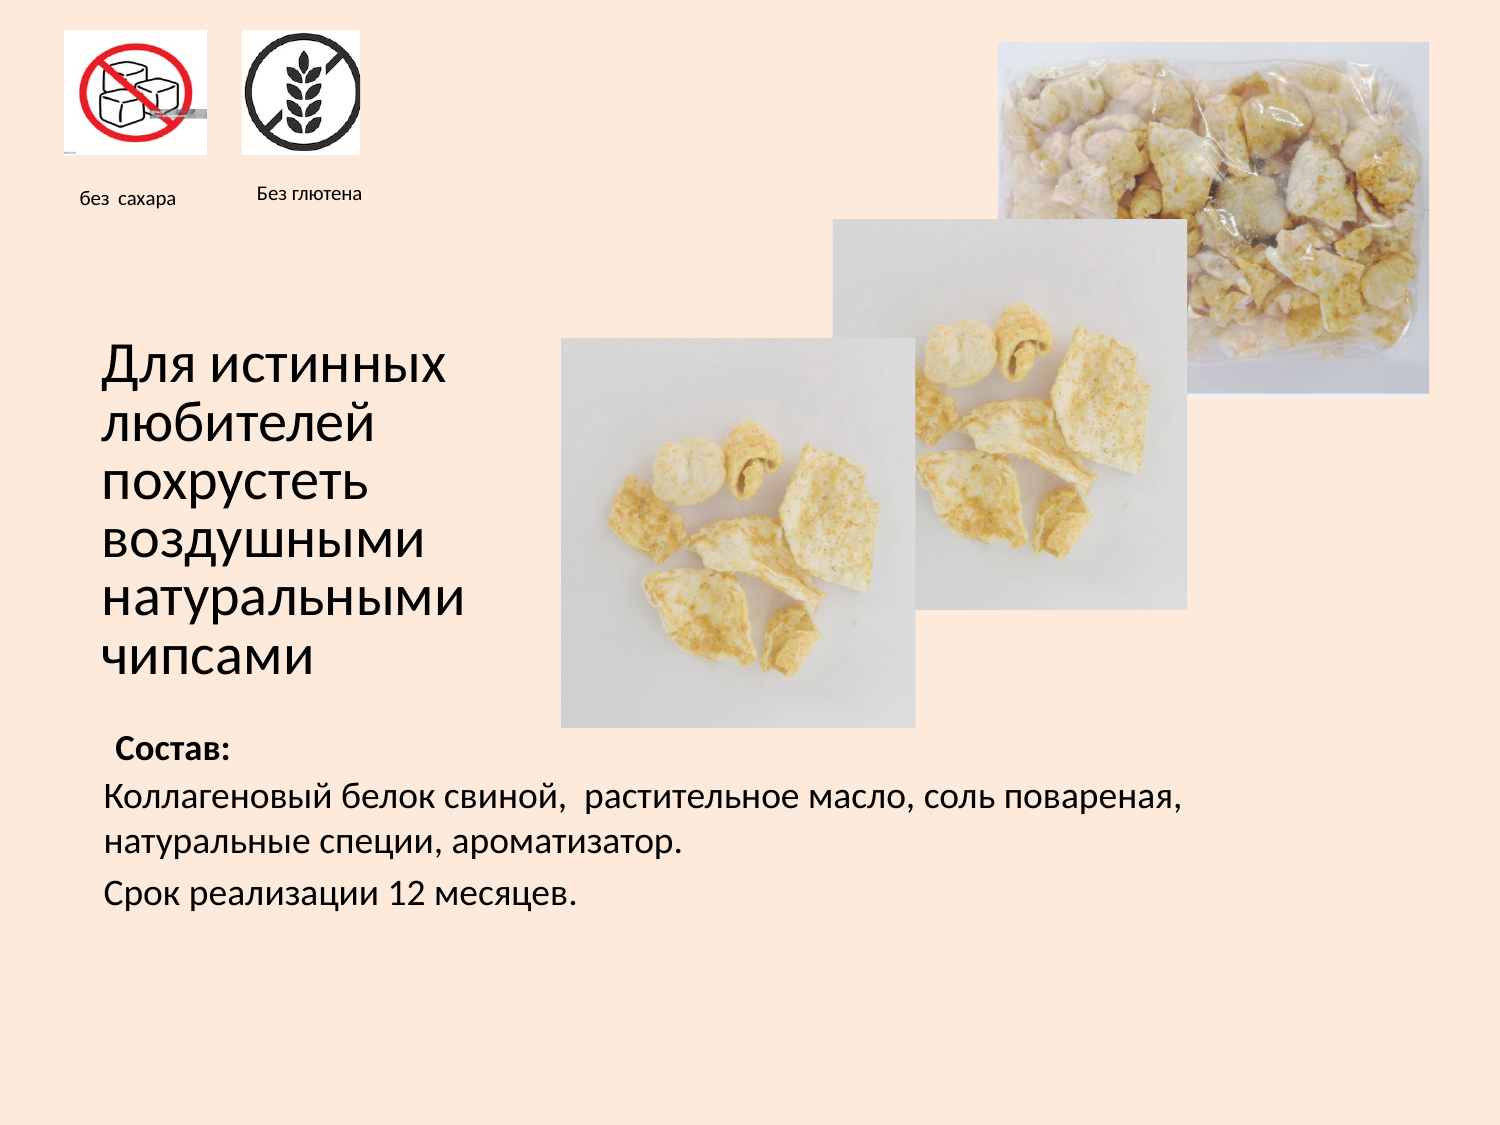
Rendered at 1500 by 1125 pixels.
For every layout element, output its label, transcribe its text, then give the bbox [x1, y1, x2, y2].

table_header Для истинных любителей похрустеть воздушными натуральными чипсами [100, 267, 514, 689]
picture [560, 42, 1430, 729]
title Состав: [100, 716, 1194, 763]
picture [241, 30, 361, 156]
picture [64, 30, 207, 155]
list Коллагеновый белок свиной, растительное масло, соль повареная, натуральные специи, ароматизатор. Срок реализации 12 месяцев. [88, 763, 1412, 929]
text_box Без глютена [242, 172, 384, 213]
text_box без сахара [64, 161, 207, 221]
